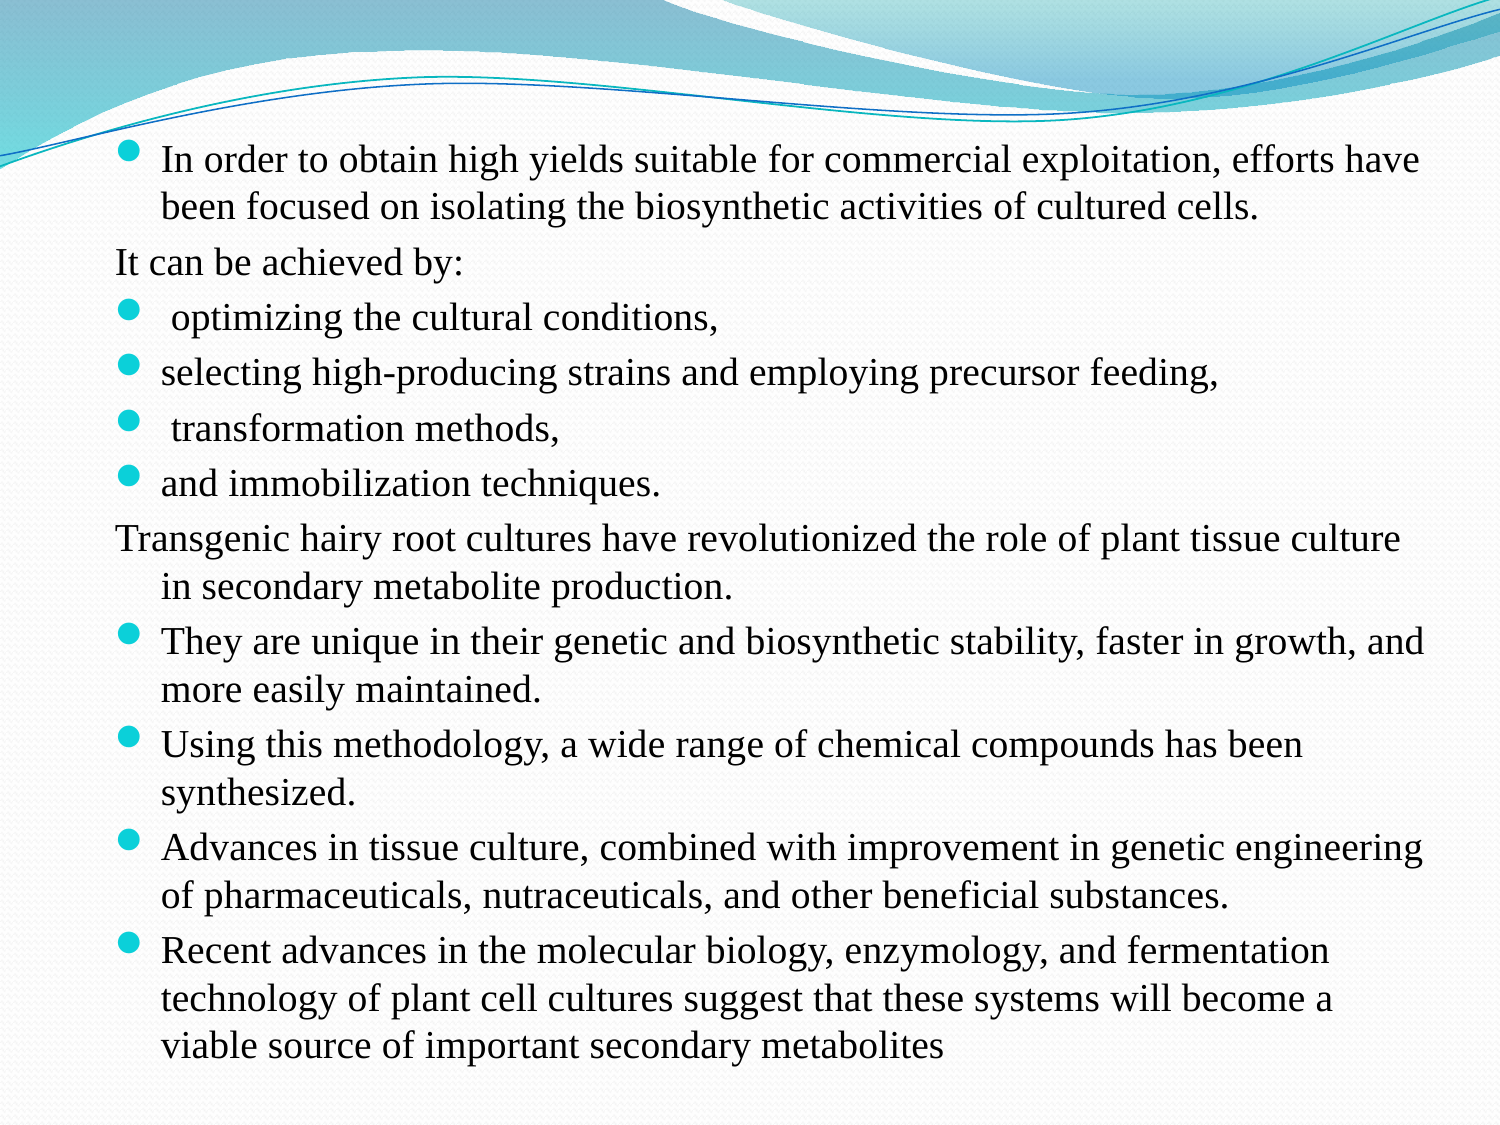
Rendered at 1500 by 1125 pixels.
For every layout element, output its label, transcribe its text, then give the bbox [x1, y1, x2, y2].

list In order to obtain high yields suitable for commercial exploitation, efforts have been focused on isolating the biosynthetic activities of cultured cells. It can be achieved by: optimizing the cultural conditions, selecting high-producing strains and employing precursor feeding, transformation methods, and immobilization techniques. Transgenic hairy root cultures have revolutionized the role of plant tissue culture in secondary metabolite production. They are unique in their genetic and biosynthetic stability, faster in growth, and more easily maintained. Using this methodology, a wide range of chemical compounds has been synthesized. Advances in tissue culture, combined with improvement in genetic engineering of pharmaceuticals, nutraceuticals, and other beneficial substances. Recent advances in the molecular biology, enzymology, and fermentation technology of plant cell cultures suggest that these systems will become a viable source of important secondary metabolites [99, 125, 1450, 1075]
